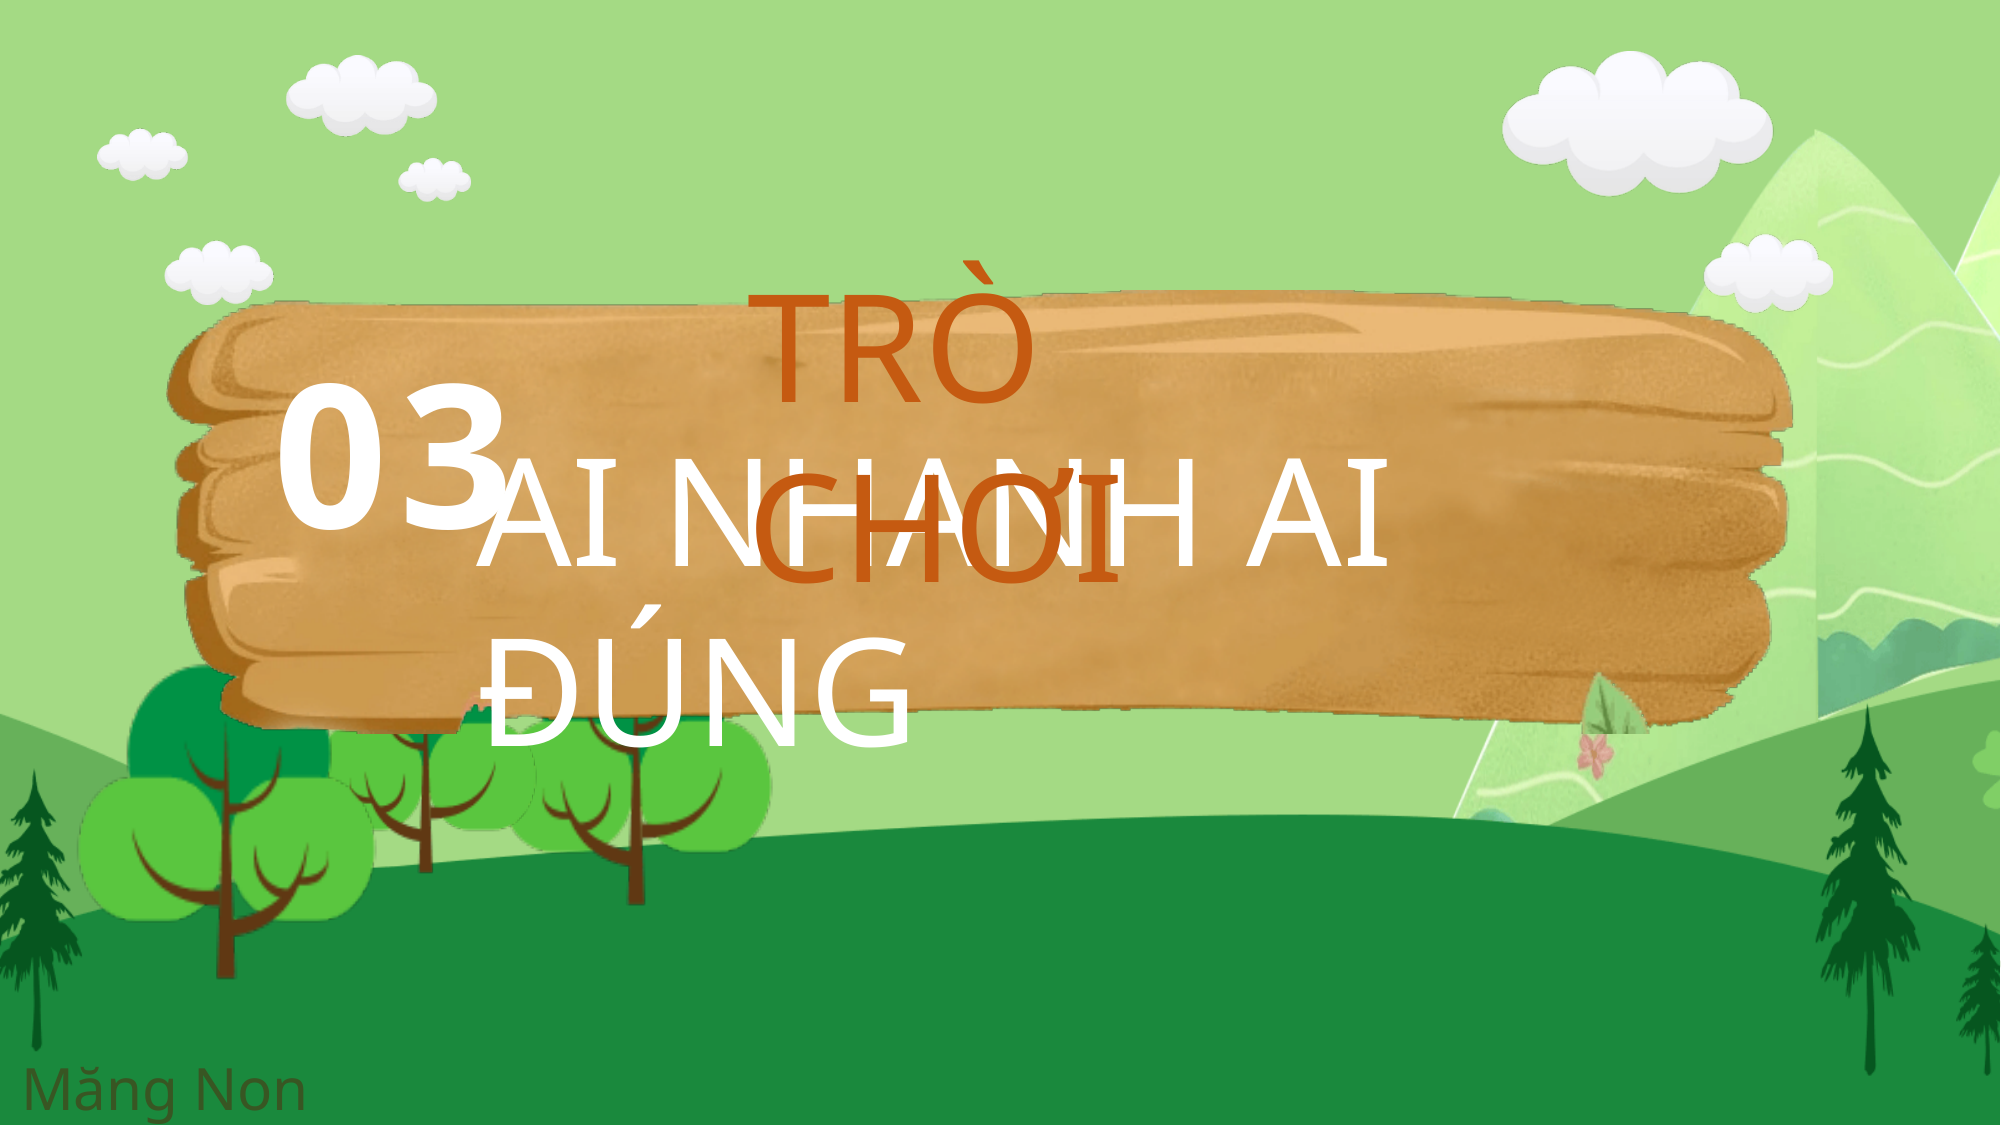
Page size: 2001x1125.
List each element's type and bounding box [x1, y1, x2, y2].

text_box [243, 388, 1694, 642]
picture [0, 0, 2001, 1125]
